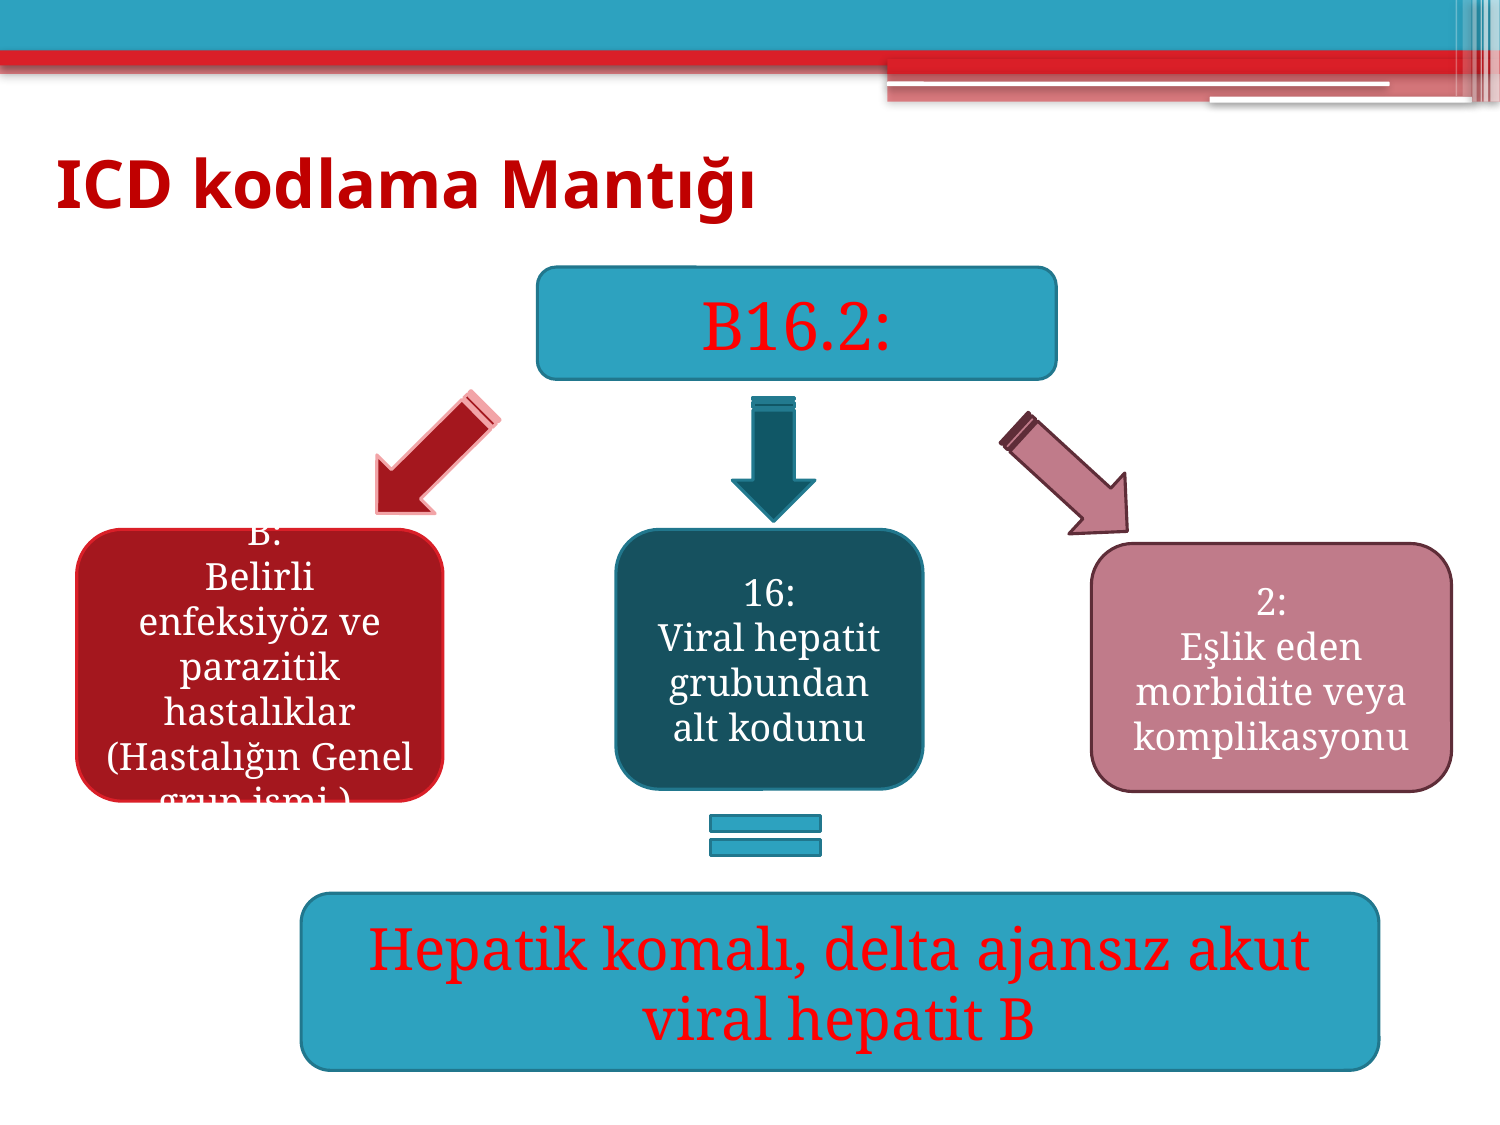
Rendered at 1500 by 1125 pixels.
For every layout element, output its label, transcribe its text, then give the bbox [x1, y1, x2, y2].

text_box 2: Eşlik eden morbidite veya komplikasyonu [1089, 541, 1454, 794]
text_box [375, 389, 502, 516]
text_box [730, 396, 817, 523]
text_box B: Belirli enfeksiyöz ve parazitik hastalıklar (Hastalığın Genel grup ismi ) [75, 527, 445, 803]
text_box Hepatik komalı, delta ajansız akut viral hepatit B [299, 891, 1381, 1072]
text_box [709, 814, 822, 833]
text_box ICD kodlama Mantığı [41, 117, 1361, 247]
text_box [998, 410, 1129, 536]
text_box [709, 838, 822, 857]
text_box B16.2: [535, 265, 1058, 381]
text_box 16: Viral hepatit grubundan alt kodunu [614, 527, 925, 791]
